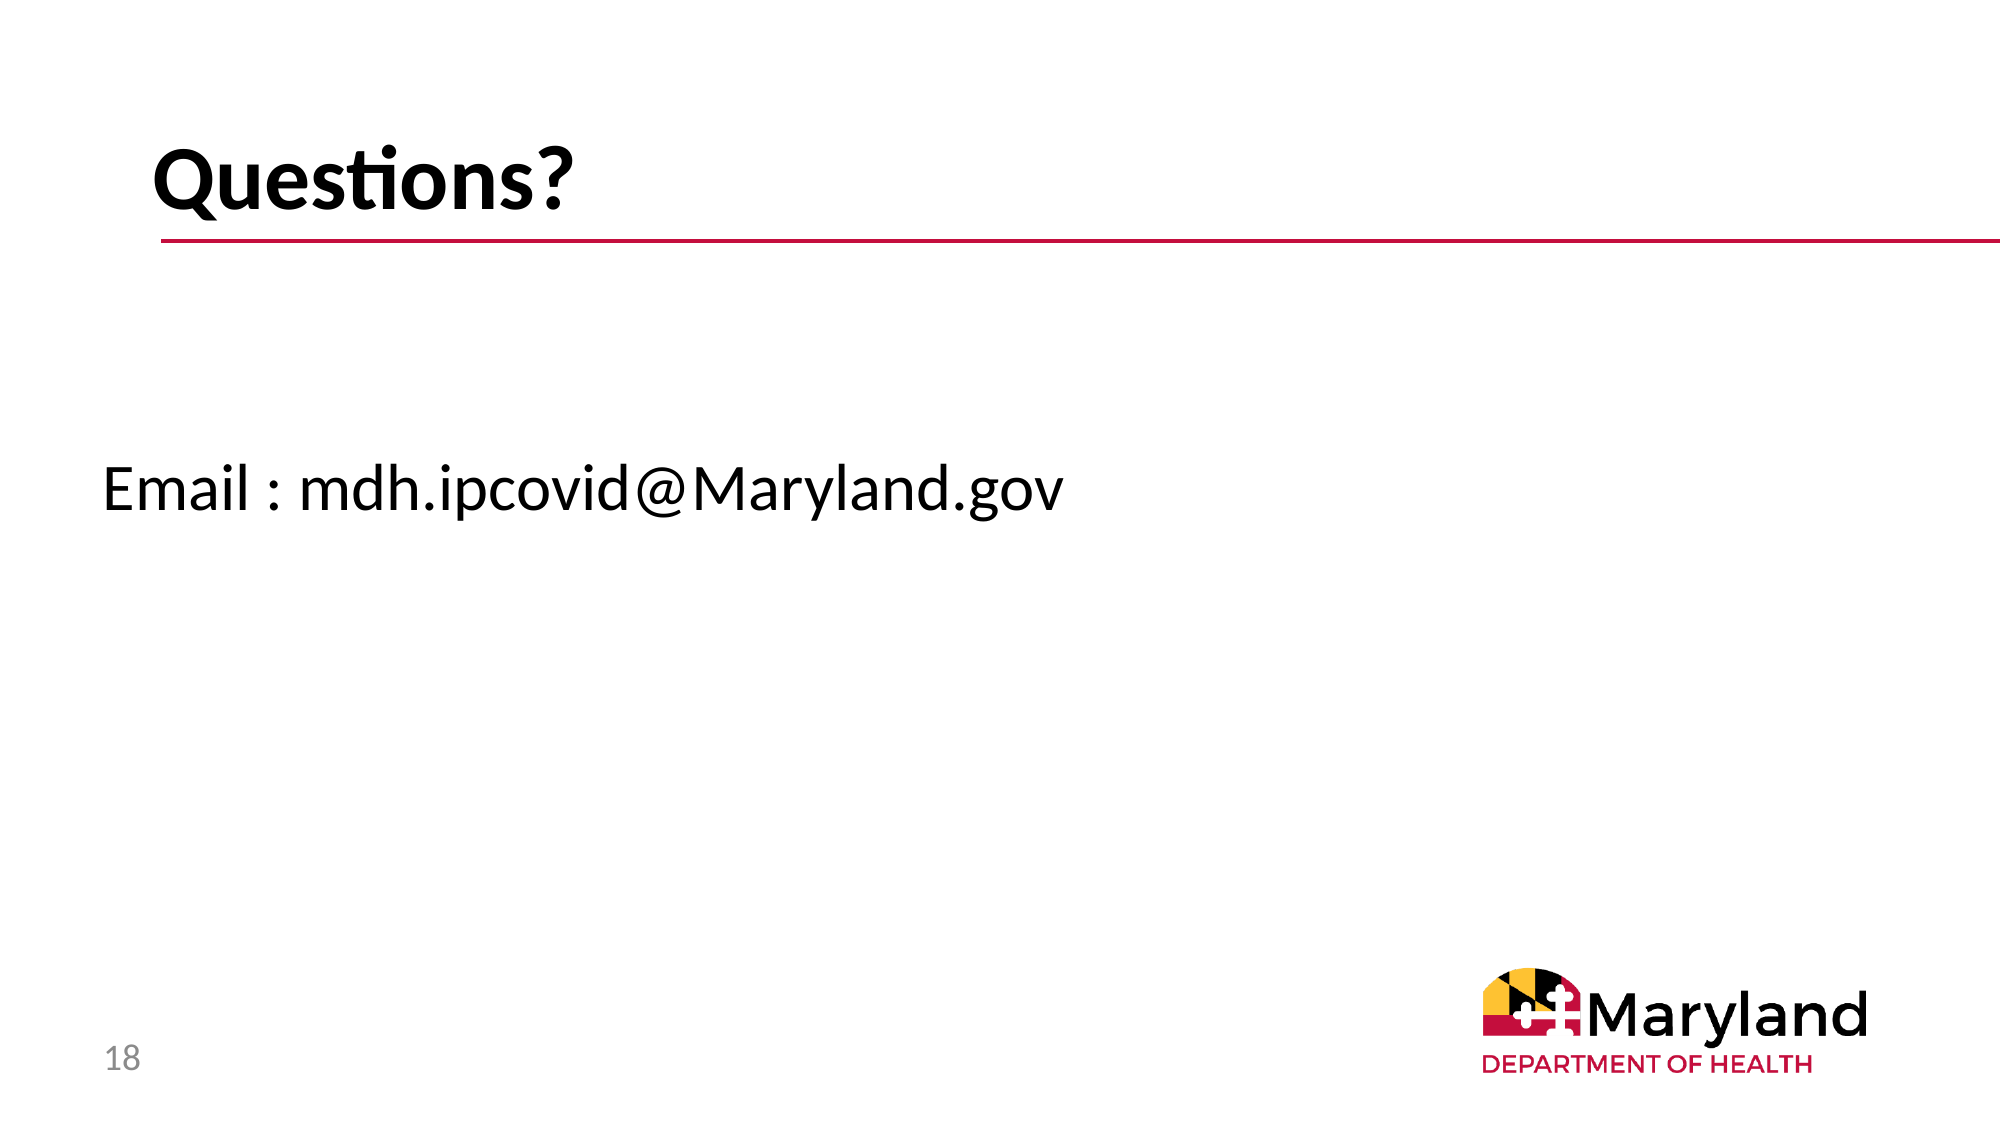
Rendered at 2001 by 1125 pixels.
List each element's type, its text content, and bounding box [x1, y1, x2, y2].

slide_number 18 [88, 1025, 178, 1086]
text_box Email : mdh.ipcovid@Maryland.gov [88, 436, 1271, 531]
picture [1473, 958, 1866, 1073]
title Questions? [137, 97, 1863, 262]
